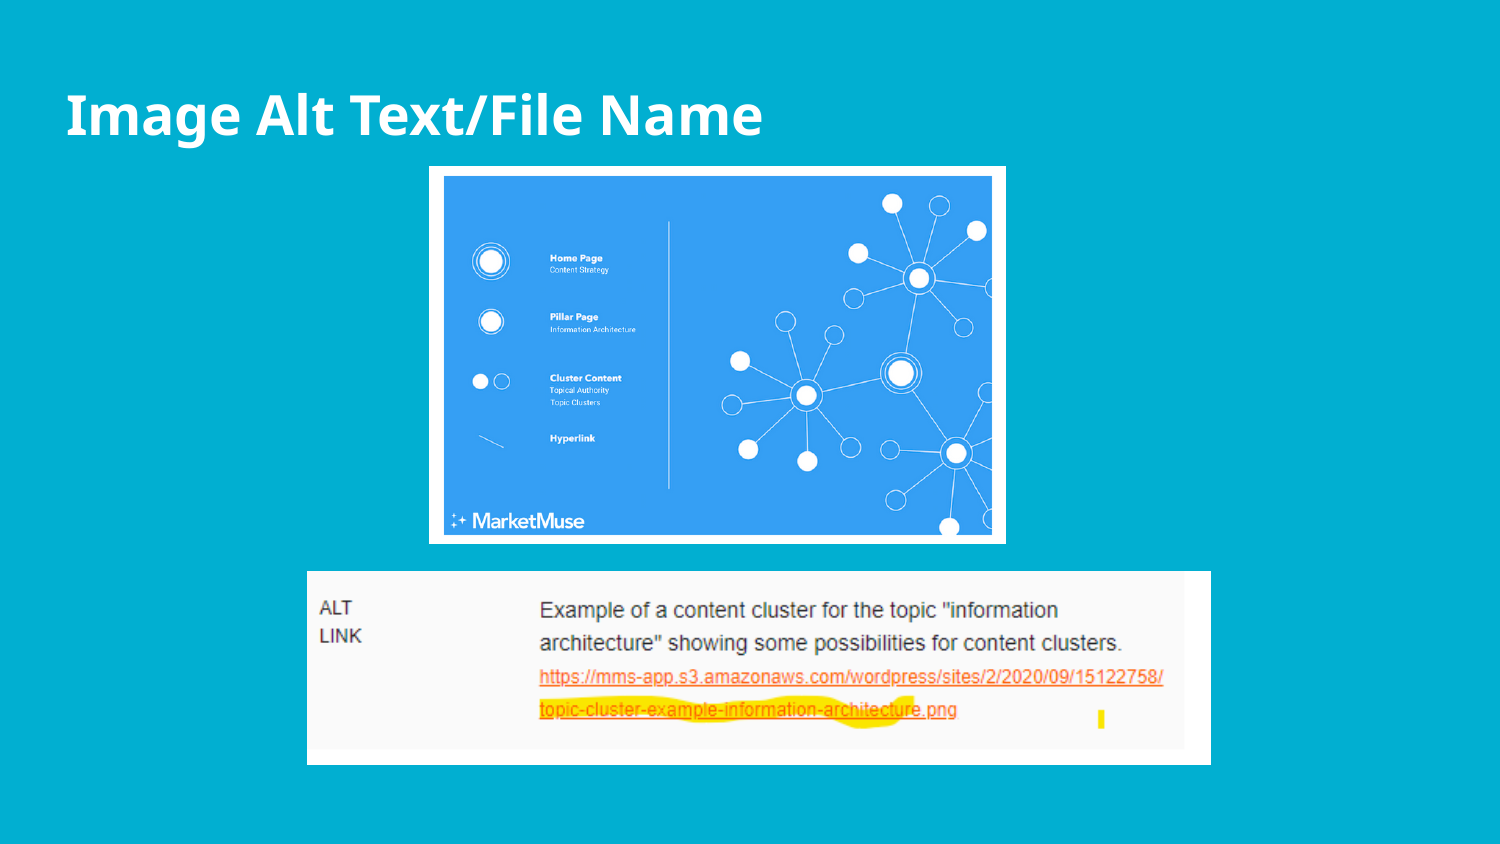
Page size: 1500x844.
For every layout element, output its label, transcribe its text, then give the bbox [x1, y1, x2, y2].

title Image Alt Text/File Name [51, 61, 1449, 167]
picture [307, 571, 1212, 766]
picture [429, 166, 1006, 544]
